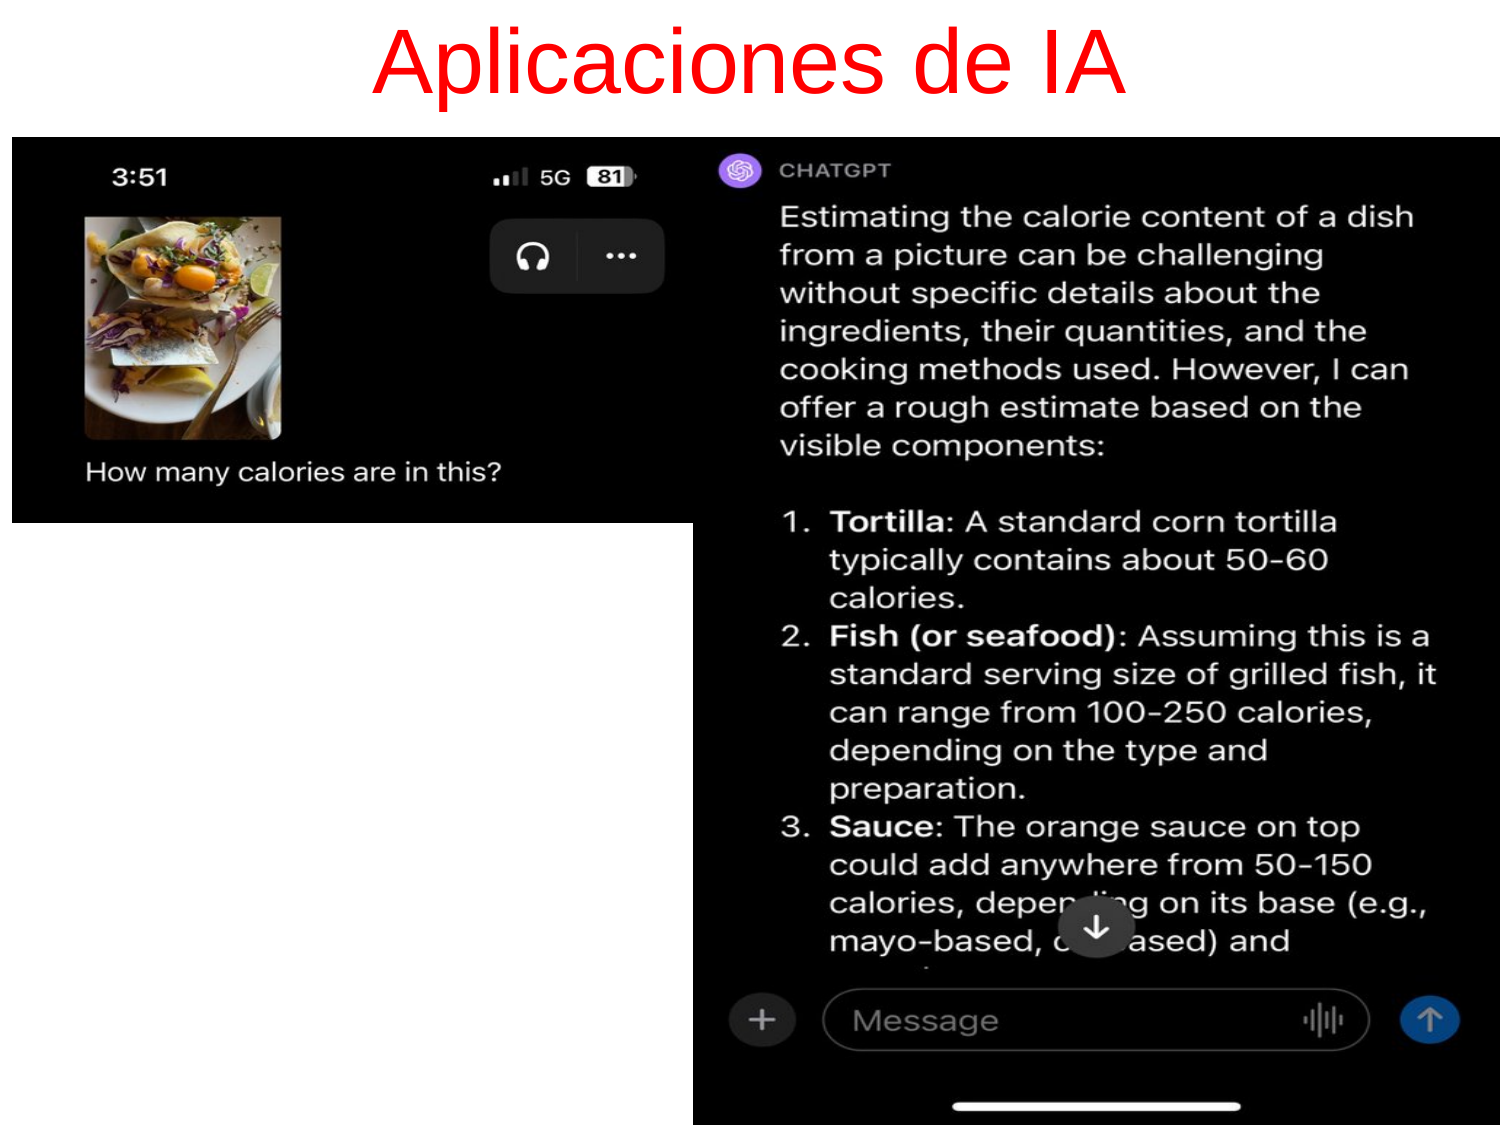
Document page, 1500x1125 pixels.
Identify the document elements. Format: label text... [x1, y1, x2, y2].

title Aplicaciones de IA [0, 0, 1500, 129]
picture [11, 137, 1500, 1125]
